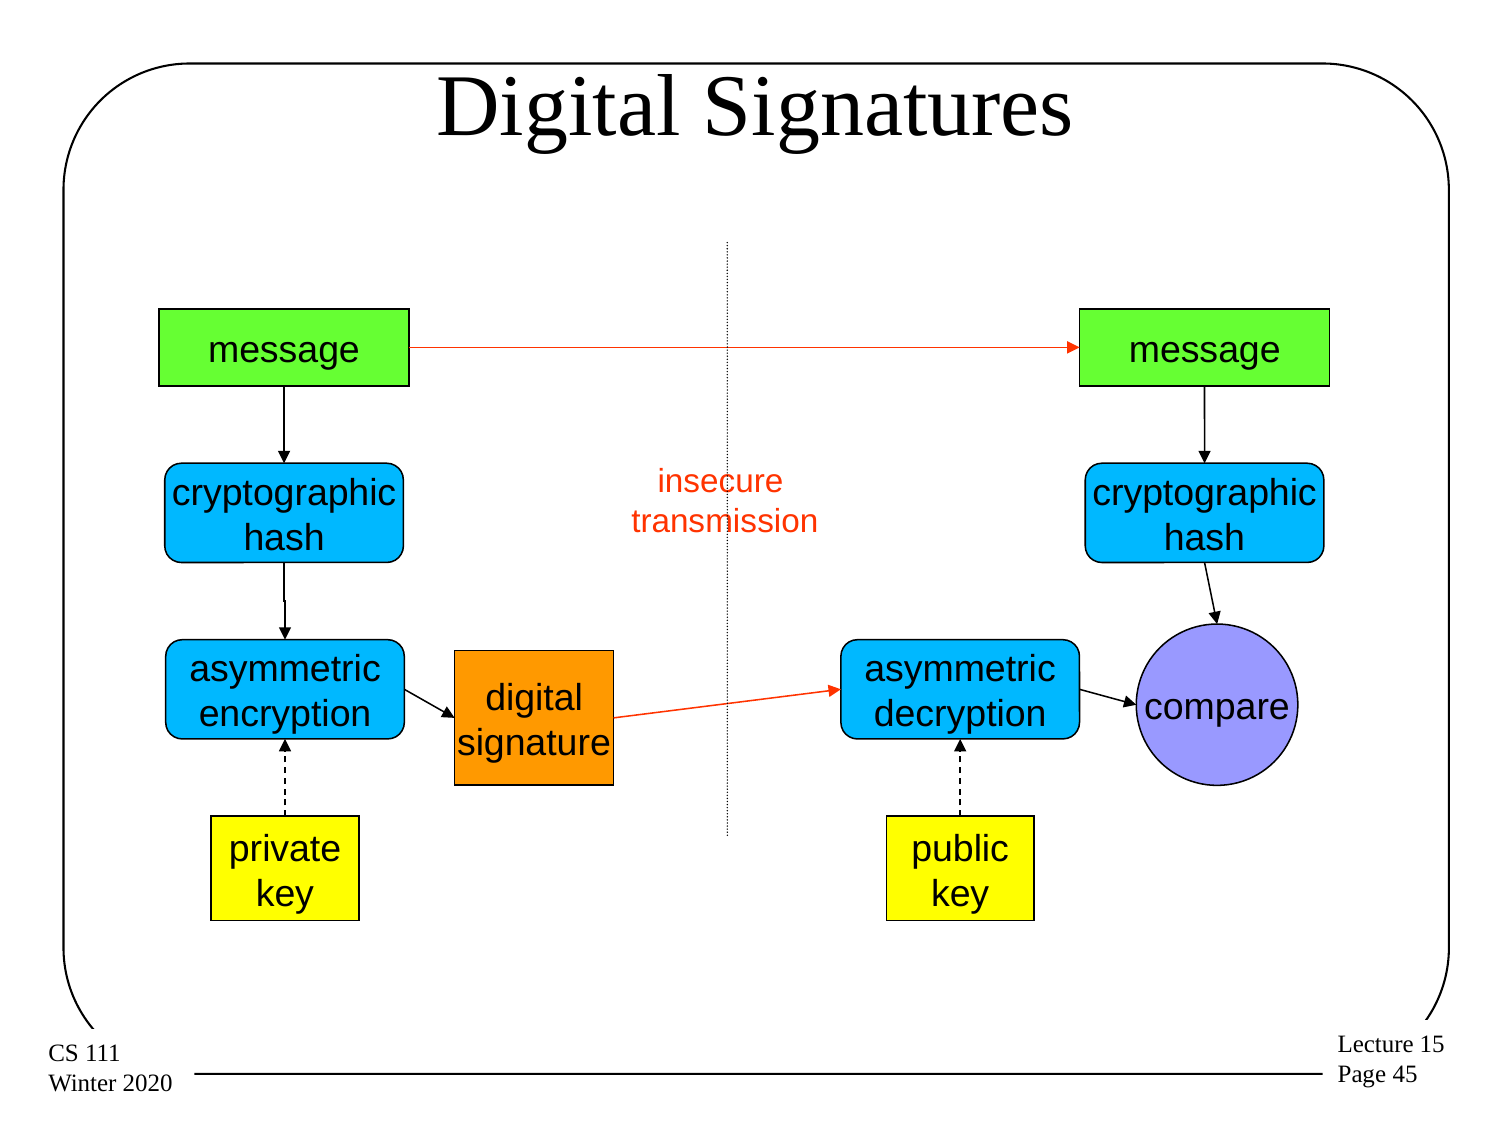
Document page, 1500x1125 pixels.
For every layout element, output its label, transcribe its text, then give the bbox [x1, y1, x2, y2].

text_box public key [886, 816, 1034, 921]
text_box asymmetric encryption [165, 639, 405, 739]
text_box asymmetric decryption [840, 639, 1080, 739]
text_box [404, 689, 455, 719]
title Digital Signatures [79, 39, 1432, 161]
text_box message [159, 308, 410, 386]
text_box insecure transmission [618, 452, 833, 546]
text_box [613, 689, 842, 719]
text_box cryptographic hash [164, 463, 404, 563]
text_box message [1079, 308, 1330, 386]
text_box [1179, 586, 1242, 600]
text_box digital signature [454, 650, 614, 786]
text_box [1079, 689, 1137, 705]
text_box compare [1136, 624, 1298, 786]
text_box private key [211, 816, 359, 921]
text_box cryptographic hash [1085, 463, 1324, 563]
